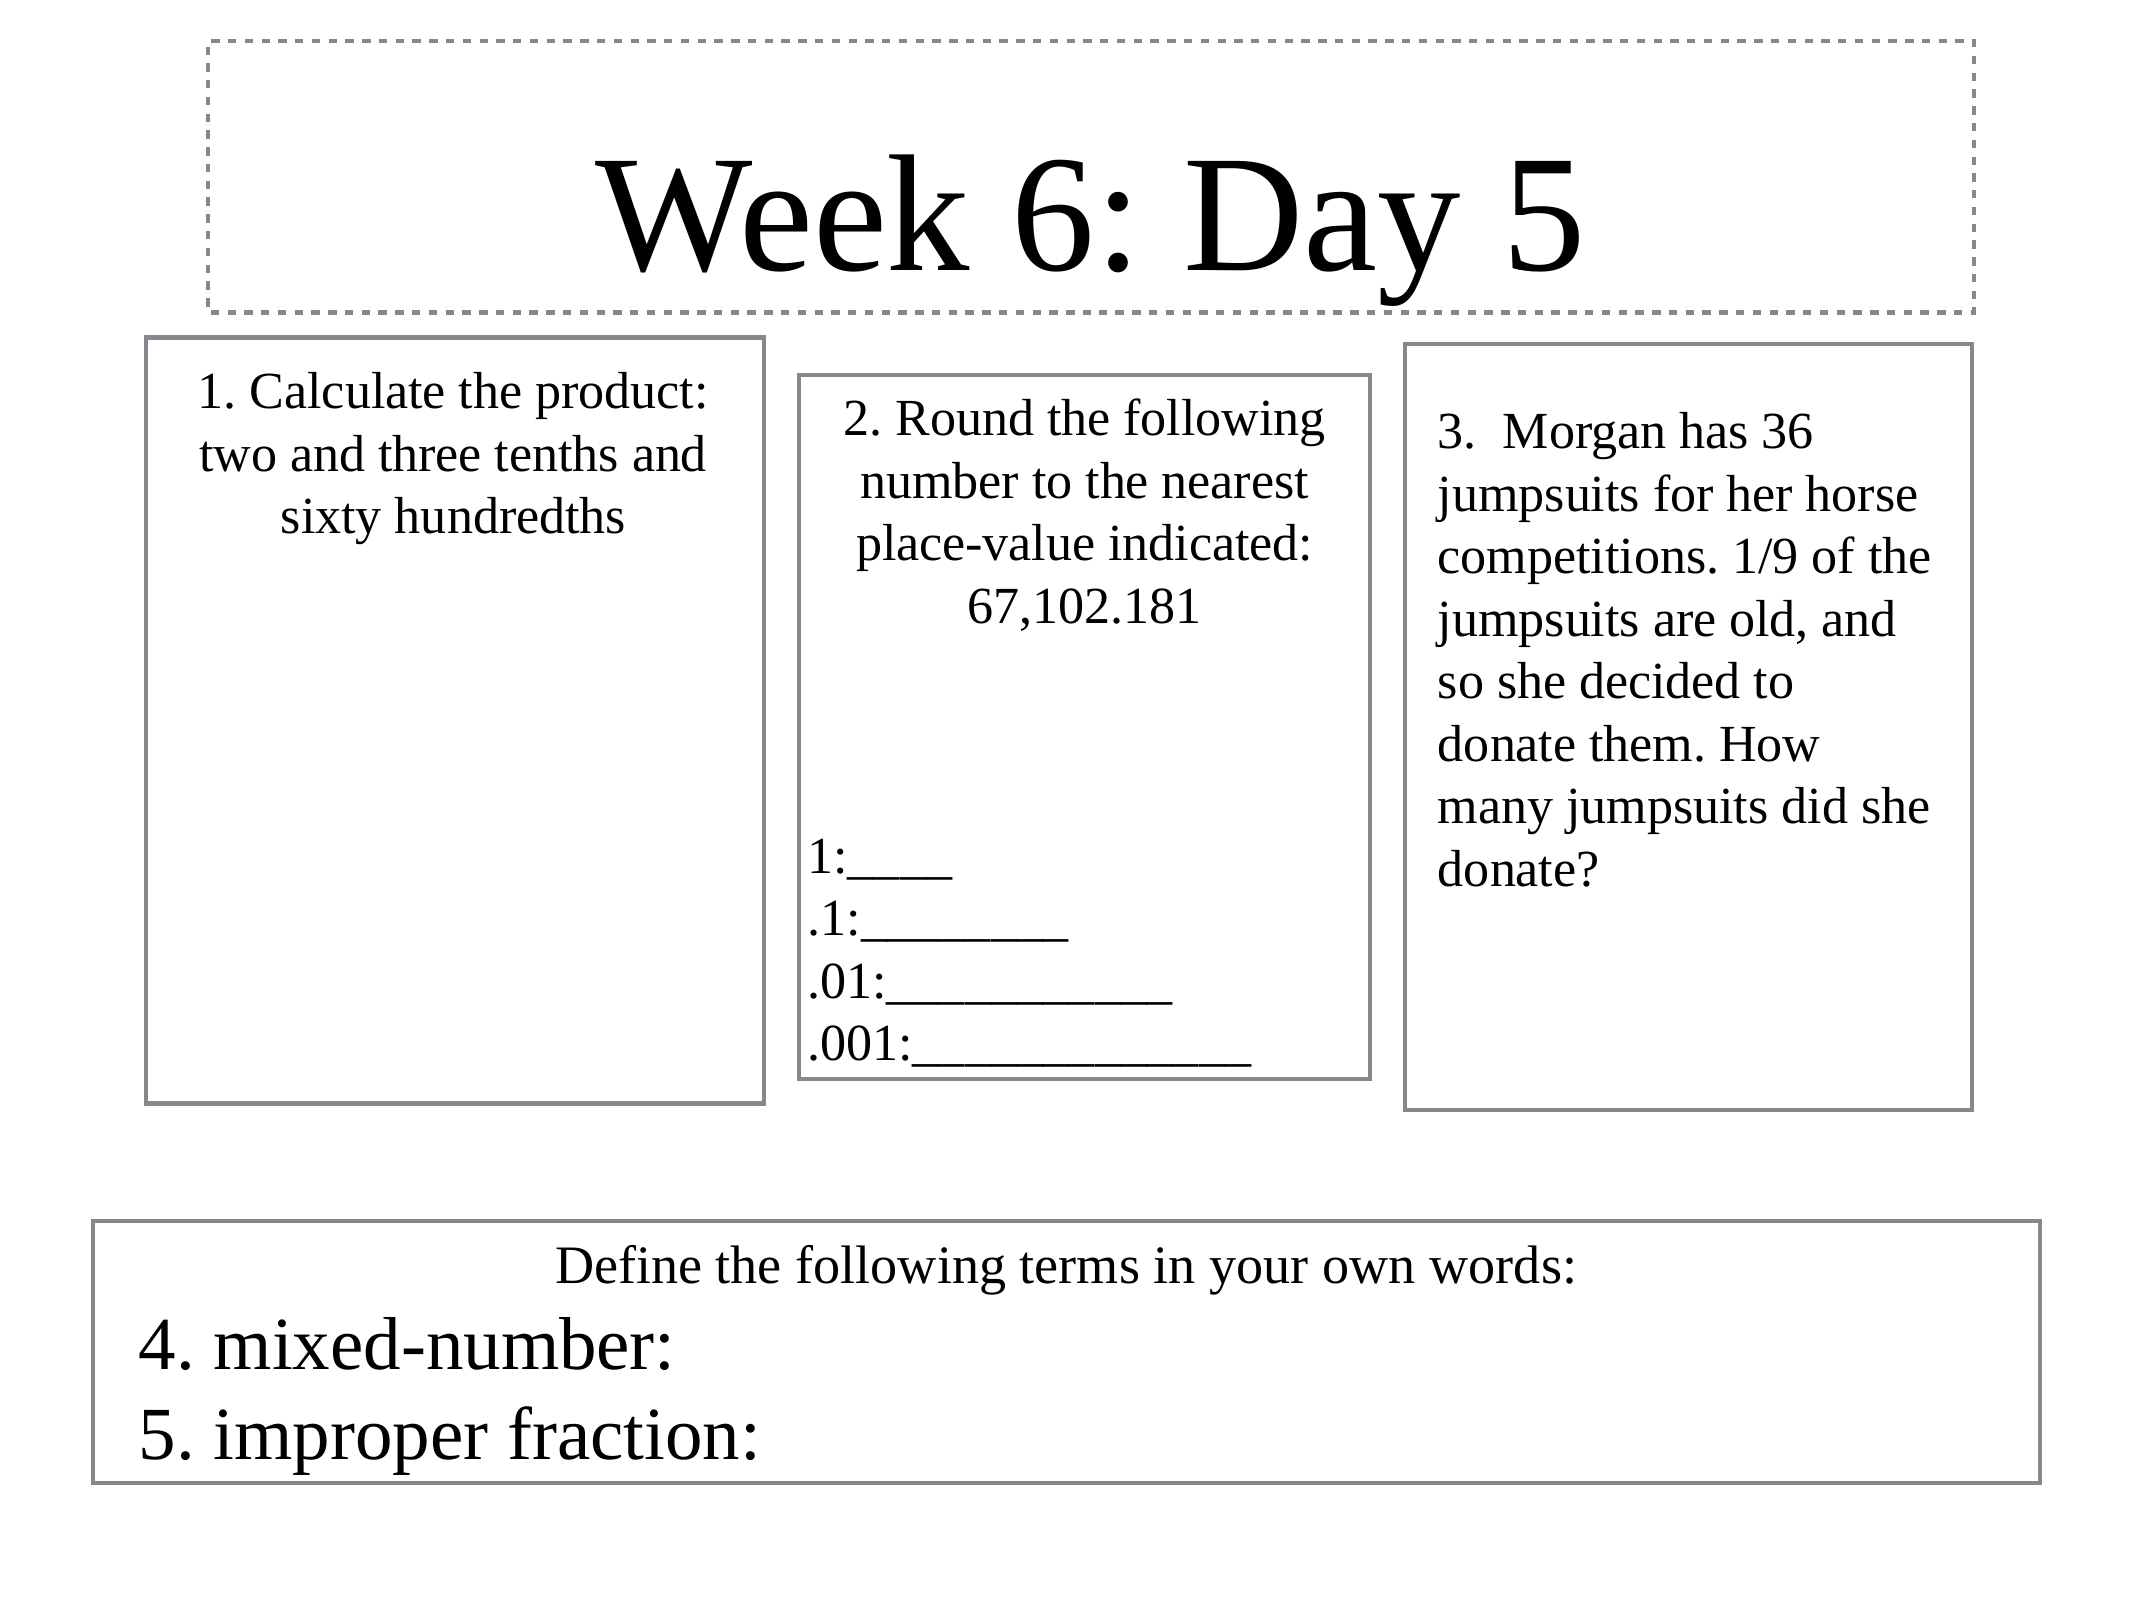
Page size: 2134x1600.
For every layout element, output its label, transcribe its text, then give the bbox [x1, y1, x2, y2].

text_box [145, 553, 765, 1104]
text_box [1404, 344, 1972, 1111]
text_box 1. Calculate the product: two and three tenths and sixty hundredths [140, 348, 767, 553]
text_box Define the following terms in your own words: 4. mixed-number: 5. improper fraction: [93, 1221, 2041, 1483]
text_box [145, 337, 765, 348]
text_box 3. Morgan has 36 jumpsuits for her horse competitions. 1/9 of the jumpsuits are old, and so she decided to donate them. How many jumpsuits did she donate? [1429, 388, 1948, 905]
title Week 6: Day 5 [207, 40, 1975, 313]
text_box 2. Round the following number to the nearest place-value indicated: 67,102.181 1:____ .1:________ .01:___________ .001:_____________ [799, 375, 1371, 1080]
